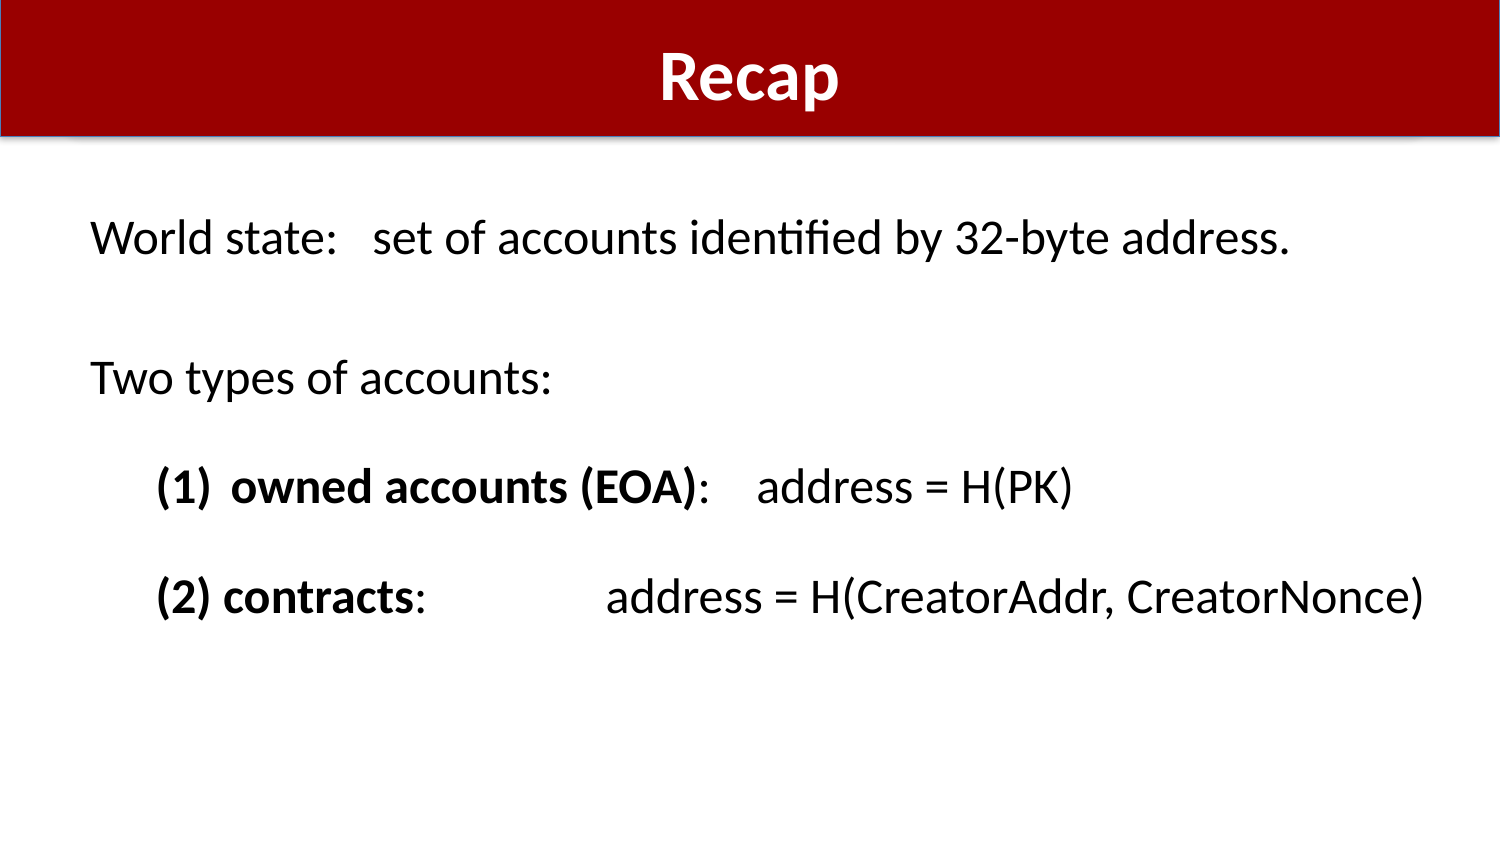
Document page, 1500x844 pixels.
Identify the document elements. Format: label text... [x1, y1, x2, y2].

title Recap [75, 20, 1425, 123]
list World state: set of accounts identified by 32-byte address. Two types of accounts: owned accounts (EOA): address = H(PK) (2) contracts: address = H(CreatorAddr, CreatorNonce) [74, 196, 1500, 844]
